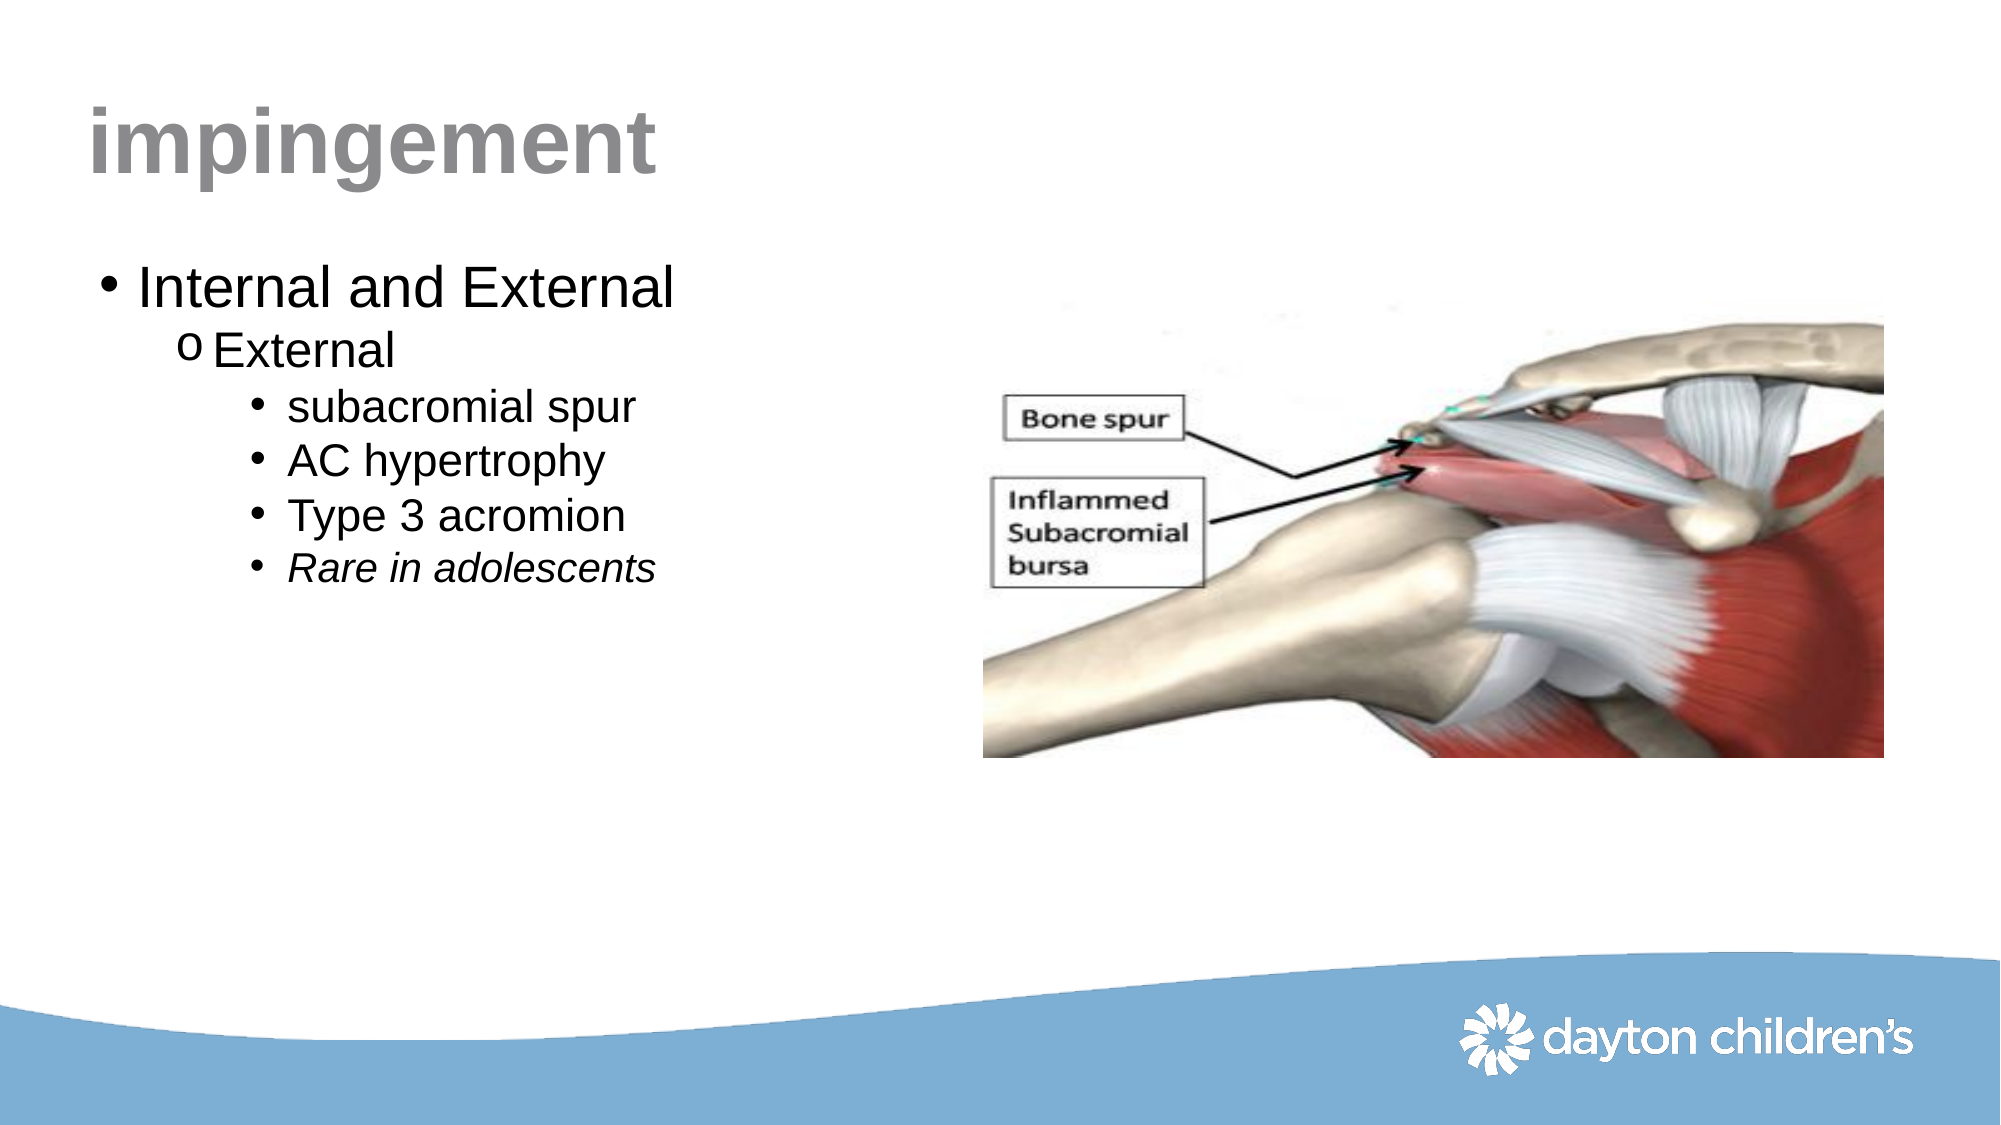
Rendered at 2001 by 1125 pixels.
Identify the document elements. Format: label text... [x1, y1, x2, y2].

picture [983, 299, 1884, 758]
picture [1459, 1003, 1913, 1076]
title impingement [87, 37, 1913, 250]
list Internal and External External subacromial spur AC hypertrophy Type 3 acromion Rare in adolescents [99, 262, 950, 1088]
